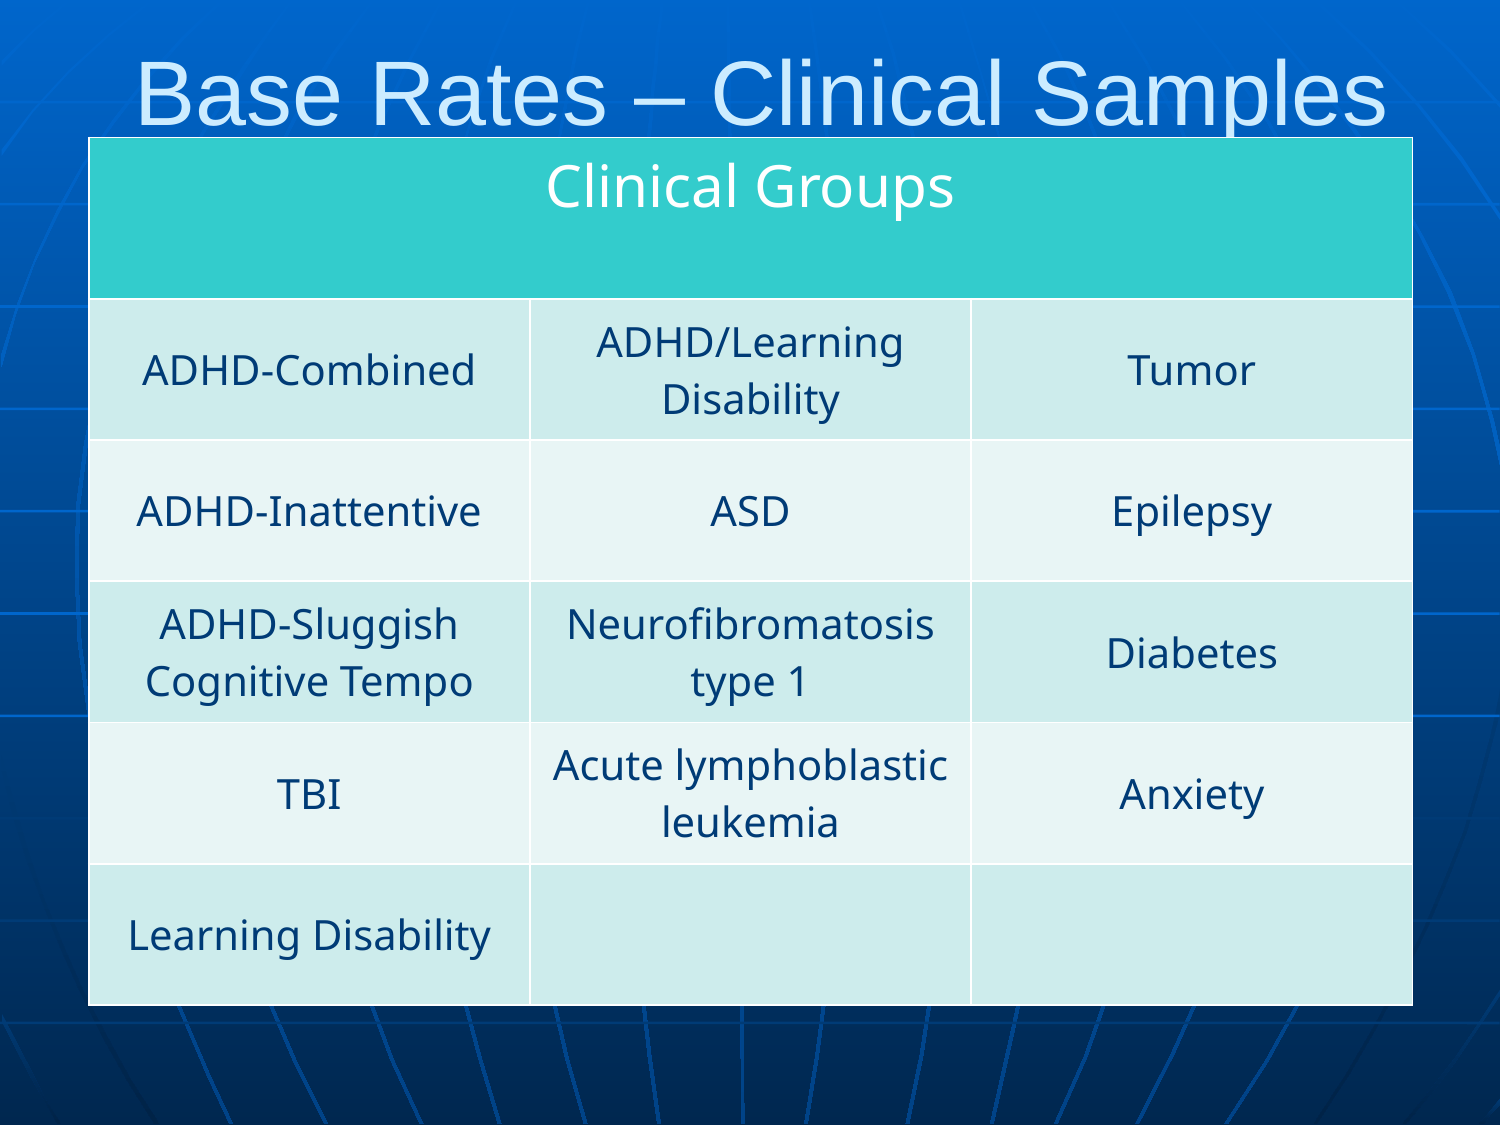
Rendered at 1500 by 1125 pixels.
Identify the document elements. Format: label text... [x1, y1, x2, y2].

table_cell ADHD/Learning Disability [531, 300, 970, 439]
table_cell TBI [90, 723, 529, 863]
table_cell Epilepsy [972, 441, 1412, 580]
table_cell [531, 865, 970, 1004]
table_cell Tumor [972, 300, 1412, 439]
table_cell Neurofibromatosis type 1 [531, 582, 970, 722]
table_cell ADHD-Inattentive [90, 441, 529, 580]
table_cell Anxiety [972, 723, 1412, 863]
table_cell Diabetes [972, 582, 1412, 722]
table_cell ADHD-Combined [90, 300, 529, 439]
table_cell ADHD-Sluggish Cognitive Tempo [90, 582, 529, 722]
table_cell Learning Disability [90, 865, 529, 1004]
table_cell Acute lymphoblastic leukemia [531, 723, 970, 863]
table_cell ASD [531, 441, 970, 580]
table_header Clinical Groups [90, 138, 1412, 298]
table_cell [972, 865, 1412, 1004]
title Base Rates – Clinical Samples [87, 0, 1438, 183]
